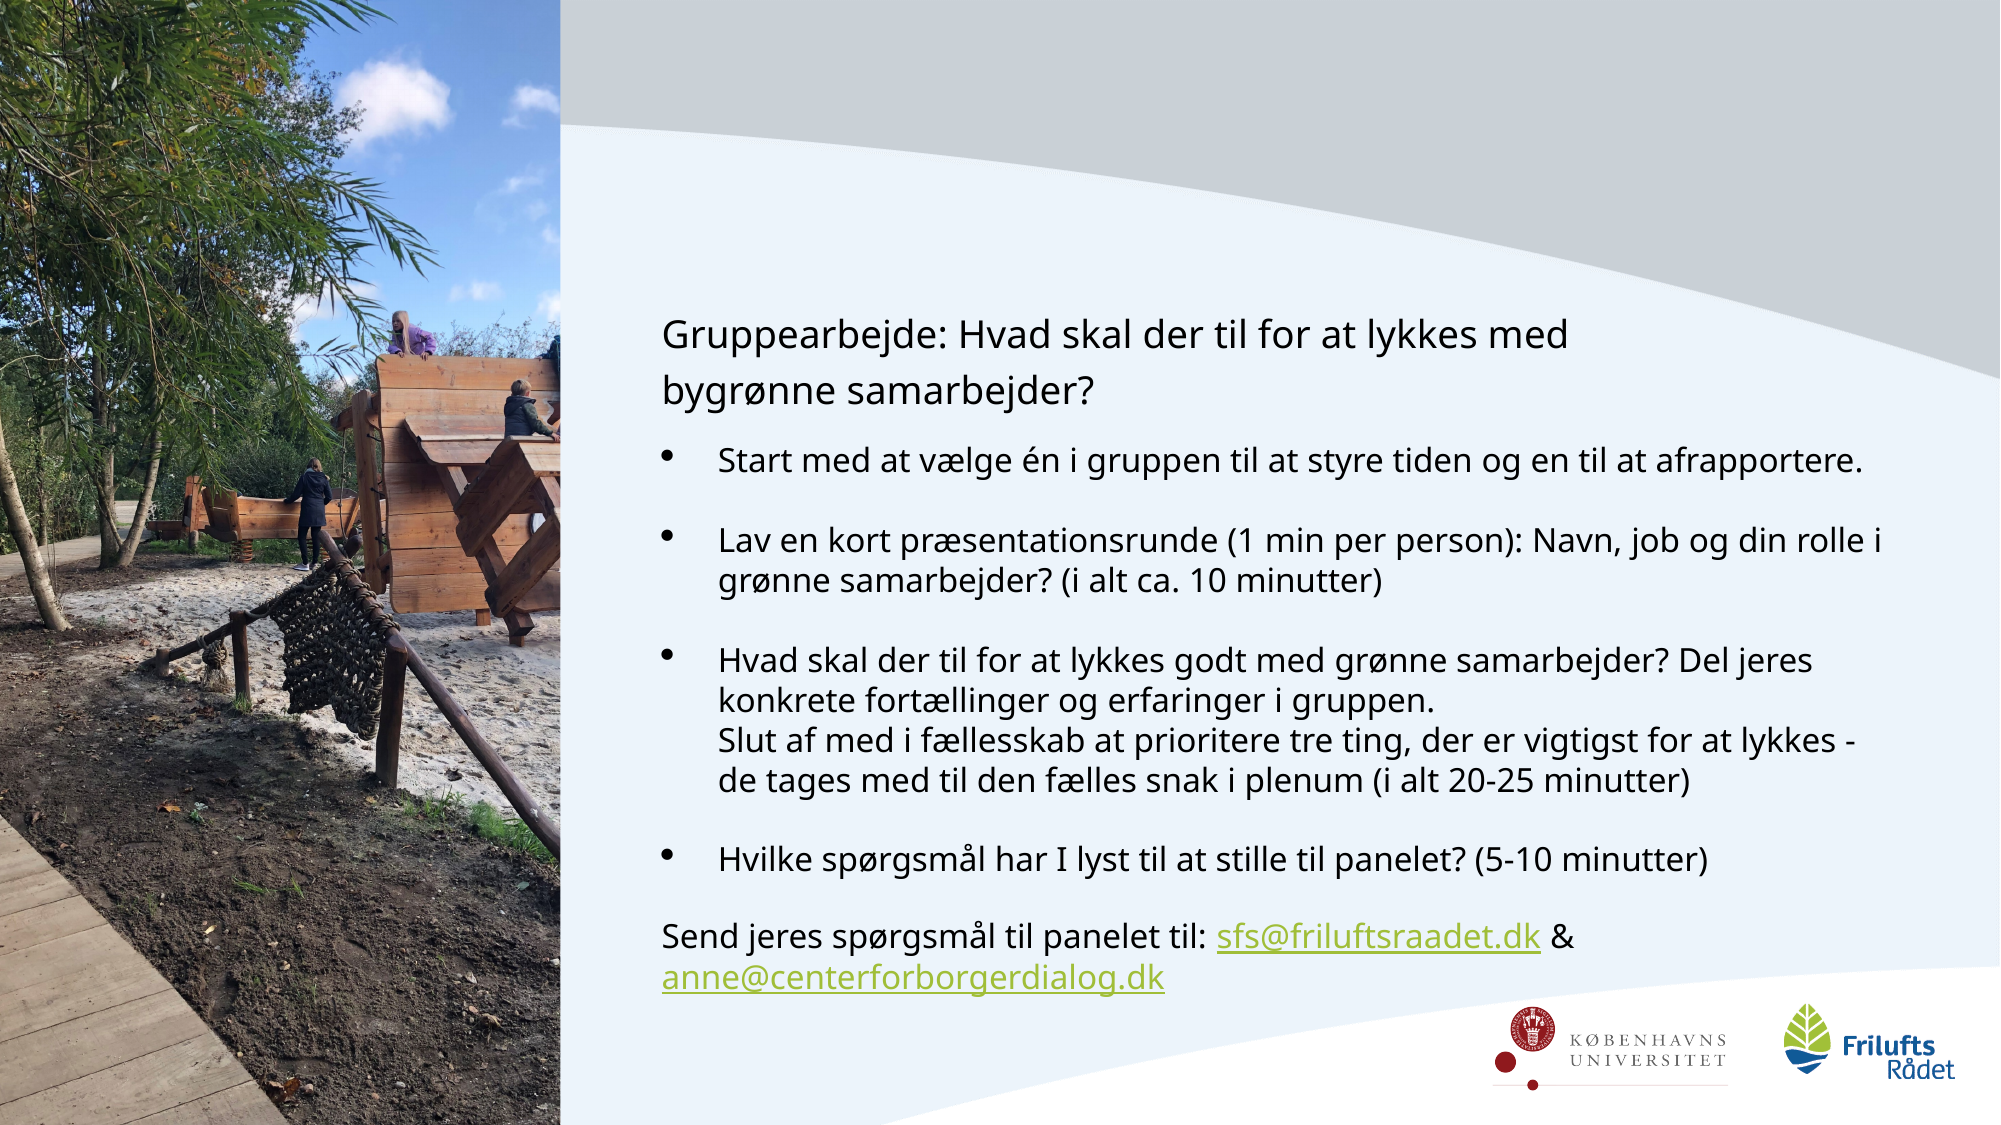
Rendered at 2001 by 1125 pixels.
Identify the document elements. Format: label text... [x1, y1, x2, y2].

text_box Gruppearbejde: Hvad skal der til for at lykkes med bygrønne samarbejder? [848, 292, 1740, 421]
picture [0, 0, 2000, 1125]
text_box Start med at vælge én i gruppen til at styre tiden og en til at afrapportere. Lav en kort præsentationsrunde (1 min per person): Navn, job og din rolle i grønne samarbejder? (i alt ca. 10 minutter) Hvad skal der til for at lykkes godt med grønne samarbejder? Del jeres konkrete fortællinger og erfaringer i gruppen. Slut af med i fællesskab at prioritere tre ting, der er vigtigst for at lykkes - de tages med til den fælles snak i plenum (i alt 20-25 minutter) Hvilke spørgsmål har I lyst til at stille til panelet? (5-10 minutter) Send jeres spørgsmål til panelet til: sfs@friluftsraadet.dk & anne@centerforborgerdialog.dk [646, 432, 1918, 977]
